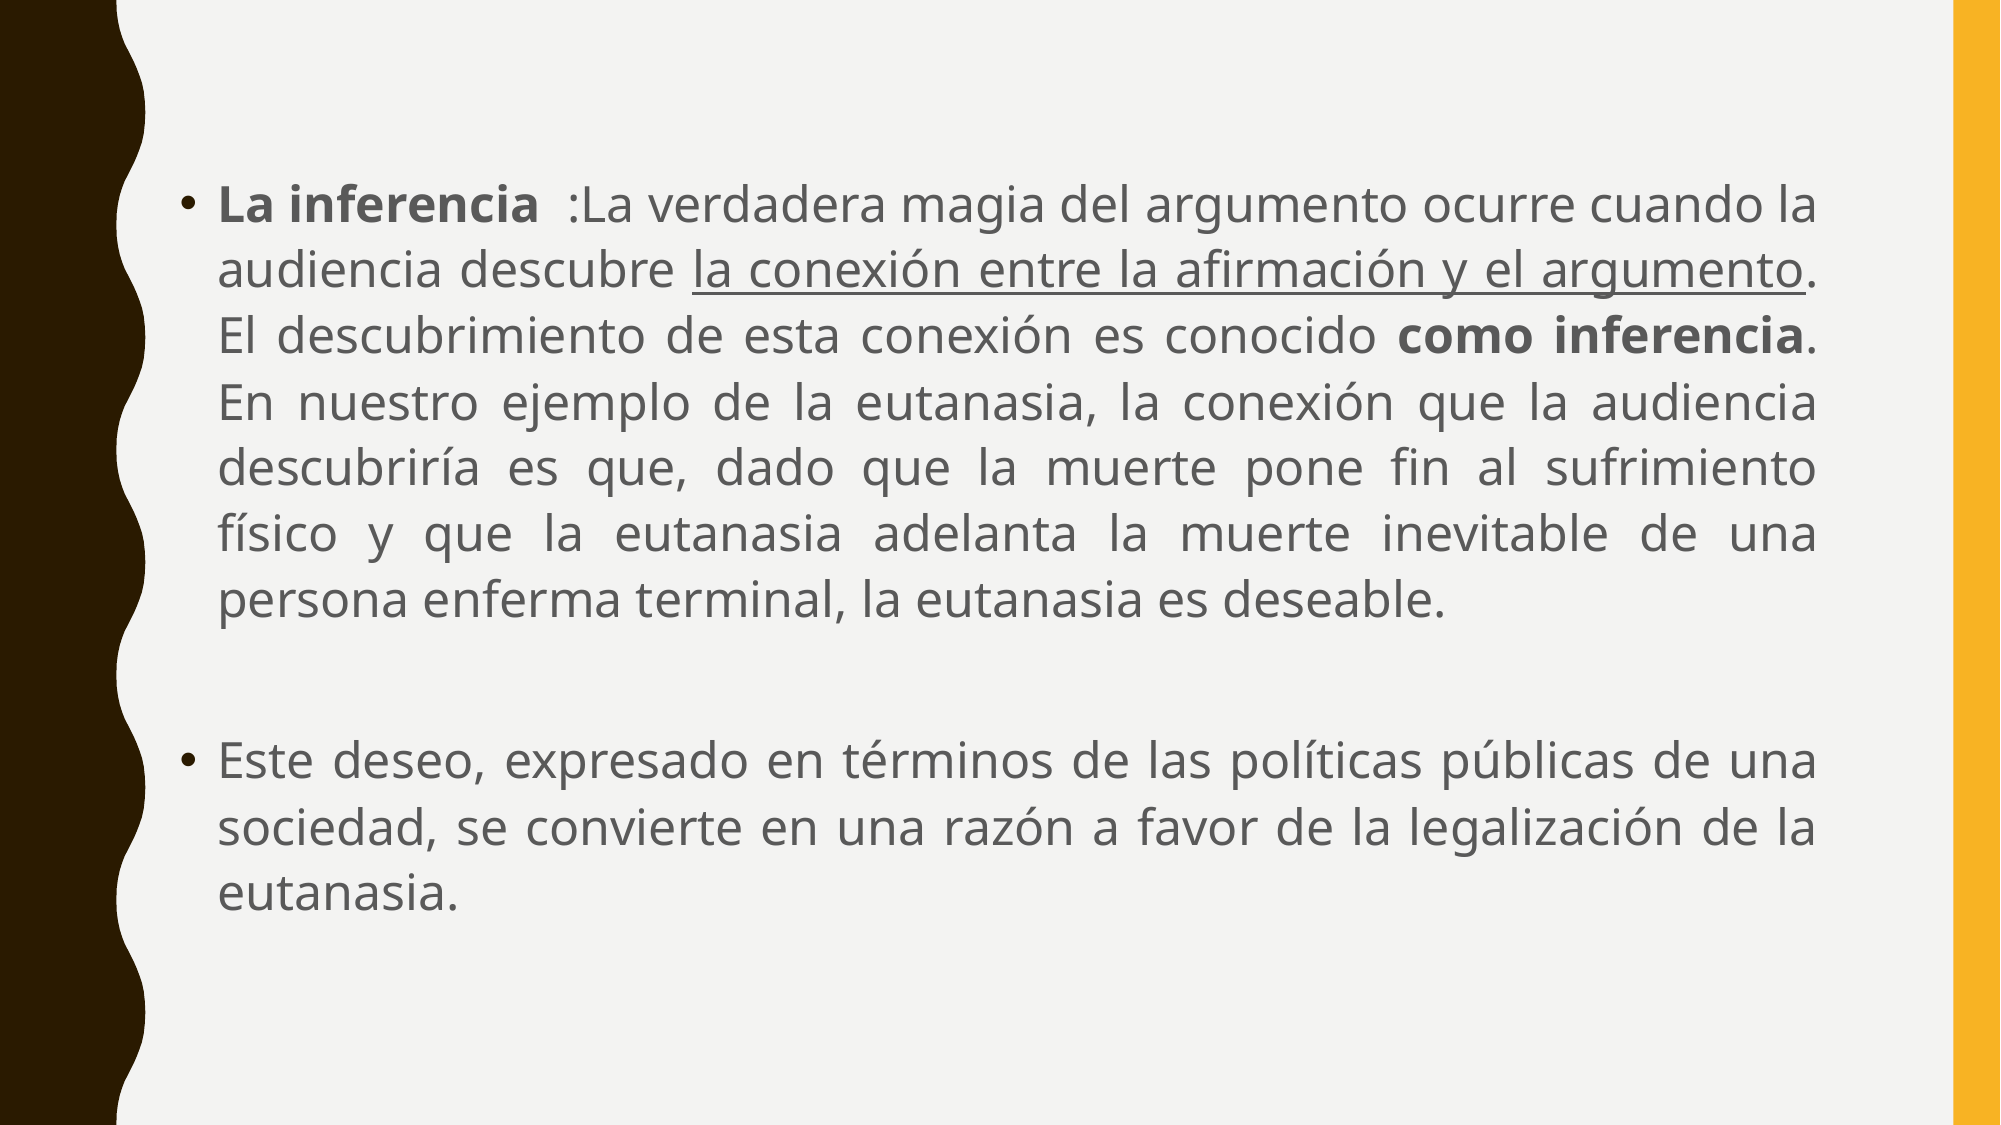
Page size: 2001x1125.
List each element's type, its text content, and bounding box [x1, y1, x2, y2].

list La inferencia :La verdadera magia del argumento ocurre cuando la audiencia descubre la conexión entre la afirmación y el argumento. El descubrimiento de esta conexión es conocido como inferencia. En nuestro ejemplo de la eutanasia, la conexión que la audiencia descubriría es que, dado que la muerte pone fin al sufrimiento físico y que la eutanasia adelanta la muerte inevitable de una persona enferma terminal, la eutanasia es deseable. Este deseo, expresado en términos de las políticas públicas de una sociedad, se convierte en una razón a favor de la legalización de la eutanasia. [164, 158, 1835, 748]
